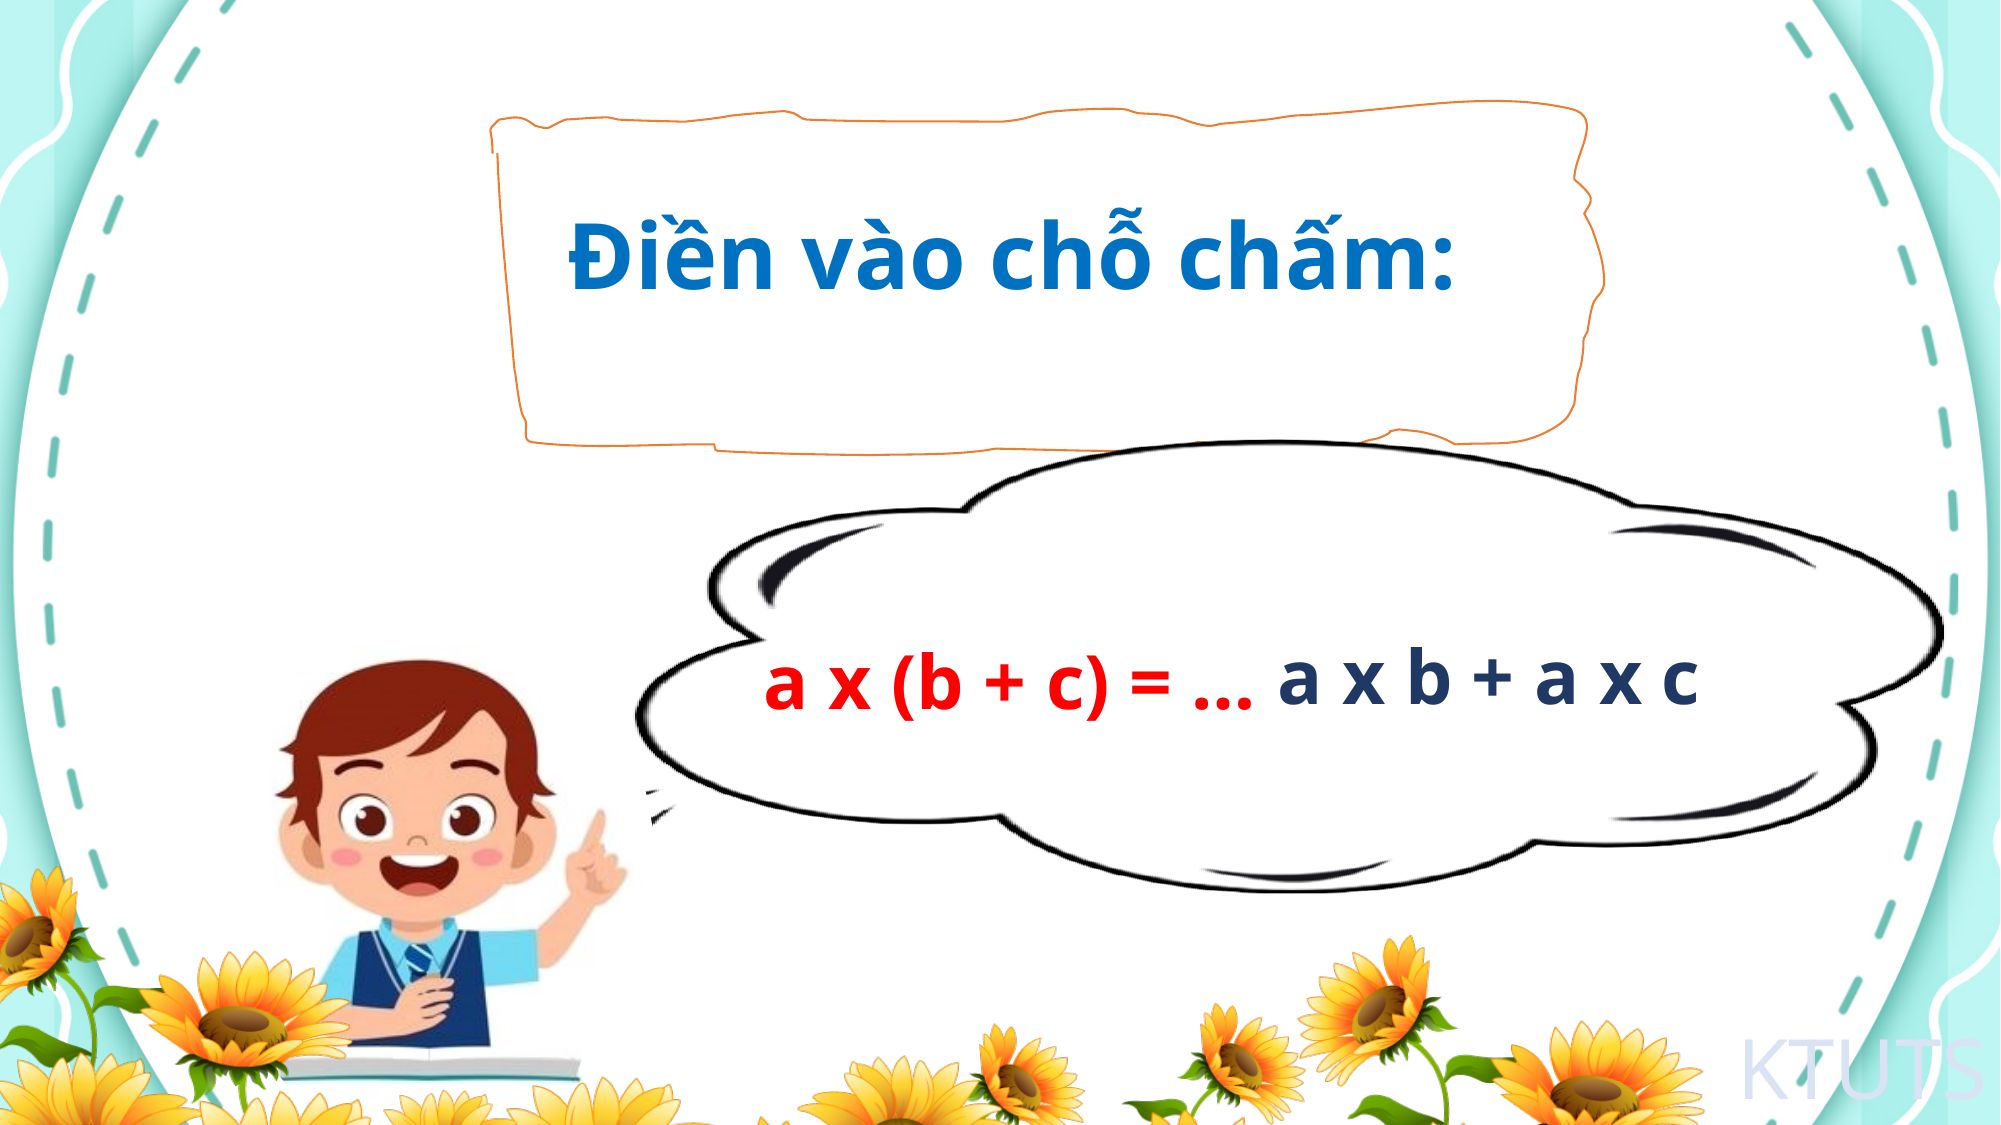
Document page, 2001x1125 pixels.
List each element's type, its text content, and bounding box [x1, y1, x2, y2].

text_box [1588, 191, 1592, 210]
text_box Điền vào chỗ chấm: [529, 184, 1588, 321]
text_box [1588, 218, 1606, 321]
text_box [489, 99, 1588, 321]
picture [0, 0, 2001, 1125]
